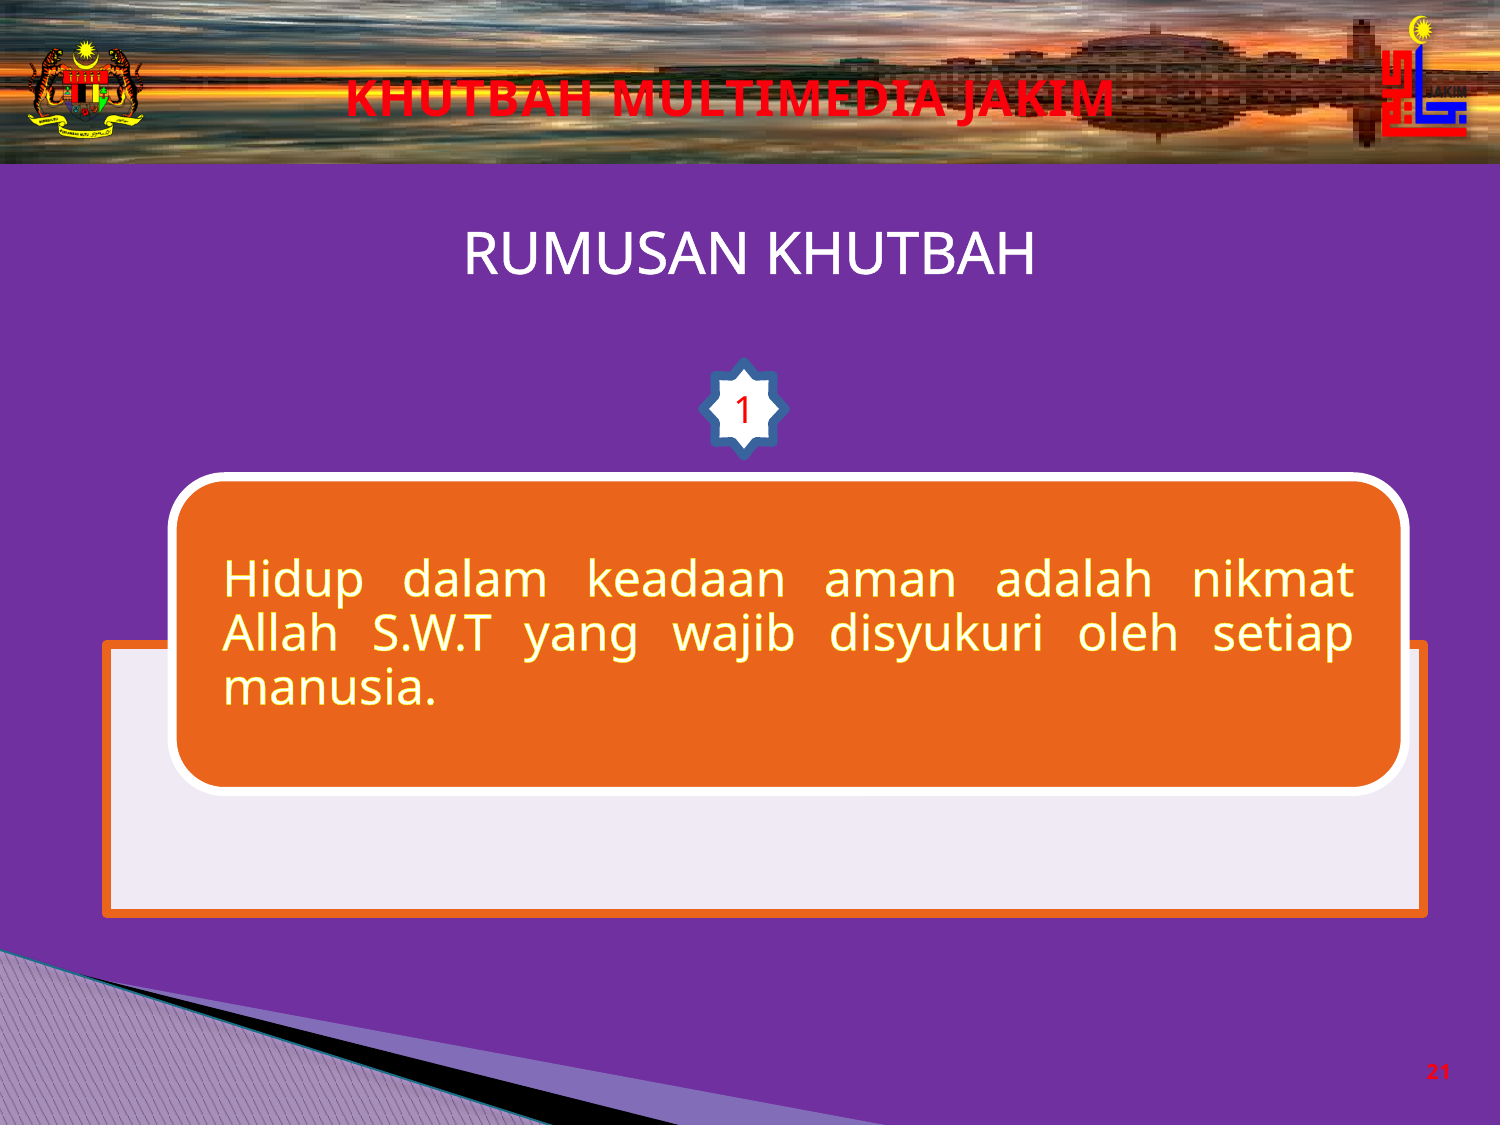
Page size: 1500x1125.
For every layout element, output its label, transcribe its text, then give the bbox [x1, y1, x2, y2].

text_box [106, 332, 1424, 1048]
slide_number 21 [1341, 1034, 1466, 1094]
text_box RUMUSAN KHUTBAH [0, 208, 1500, 293]
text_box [0, 0, 1500, 165]
